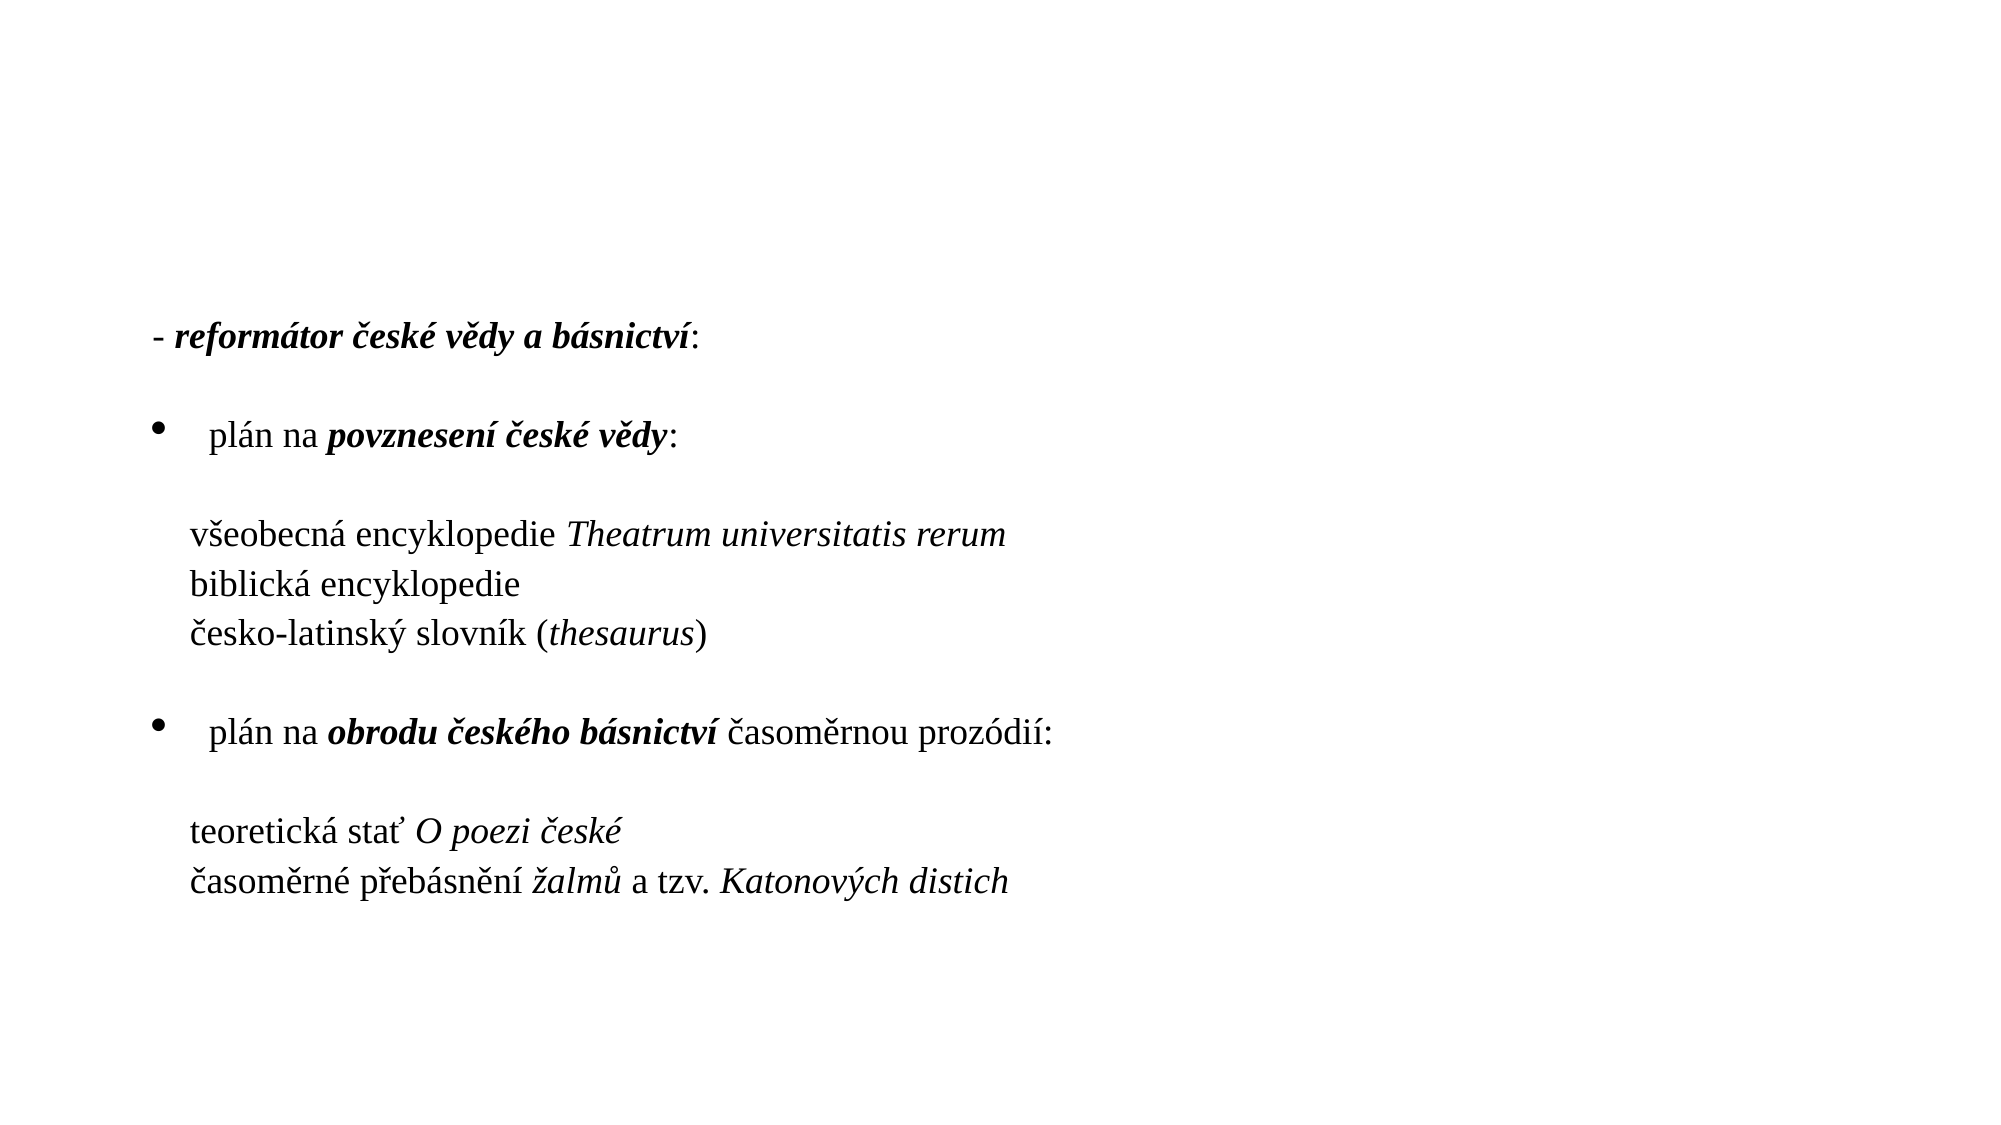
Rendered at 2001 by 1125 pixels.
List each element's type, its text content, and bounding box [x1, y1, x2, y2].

list - reformátor české vědy a básnictví: plán na povznesení české vědy: všeobecná encyklopedie Theatrum universitatis rerum biblická encyklopedie česko-latinský slovník (thesaurus) plán na obrodu českého básnictví časoměrnou prozódií: teoretická stať O poezi české časoměrné přebásnění žalmů a tzv. Katonových distich [137, 299, 1863, 1014]
